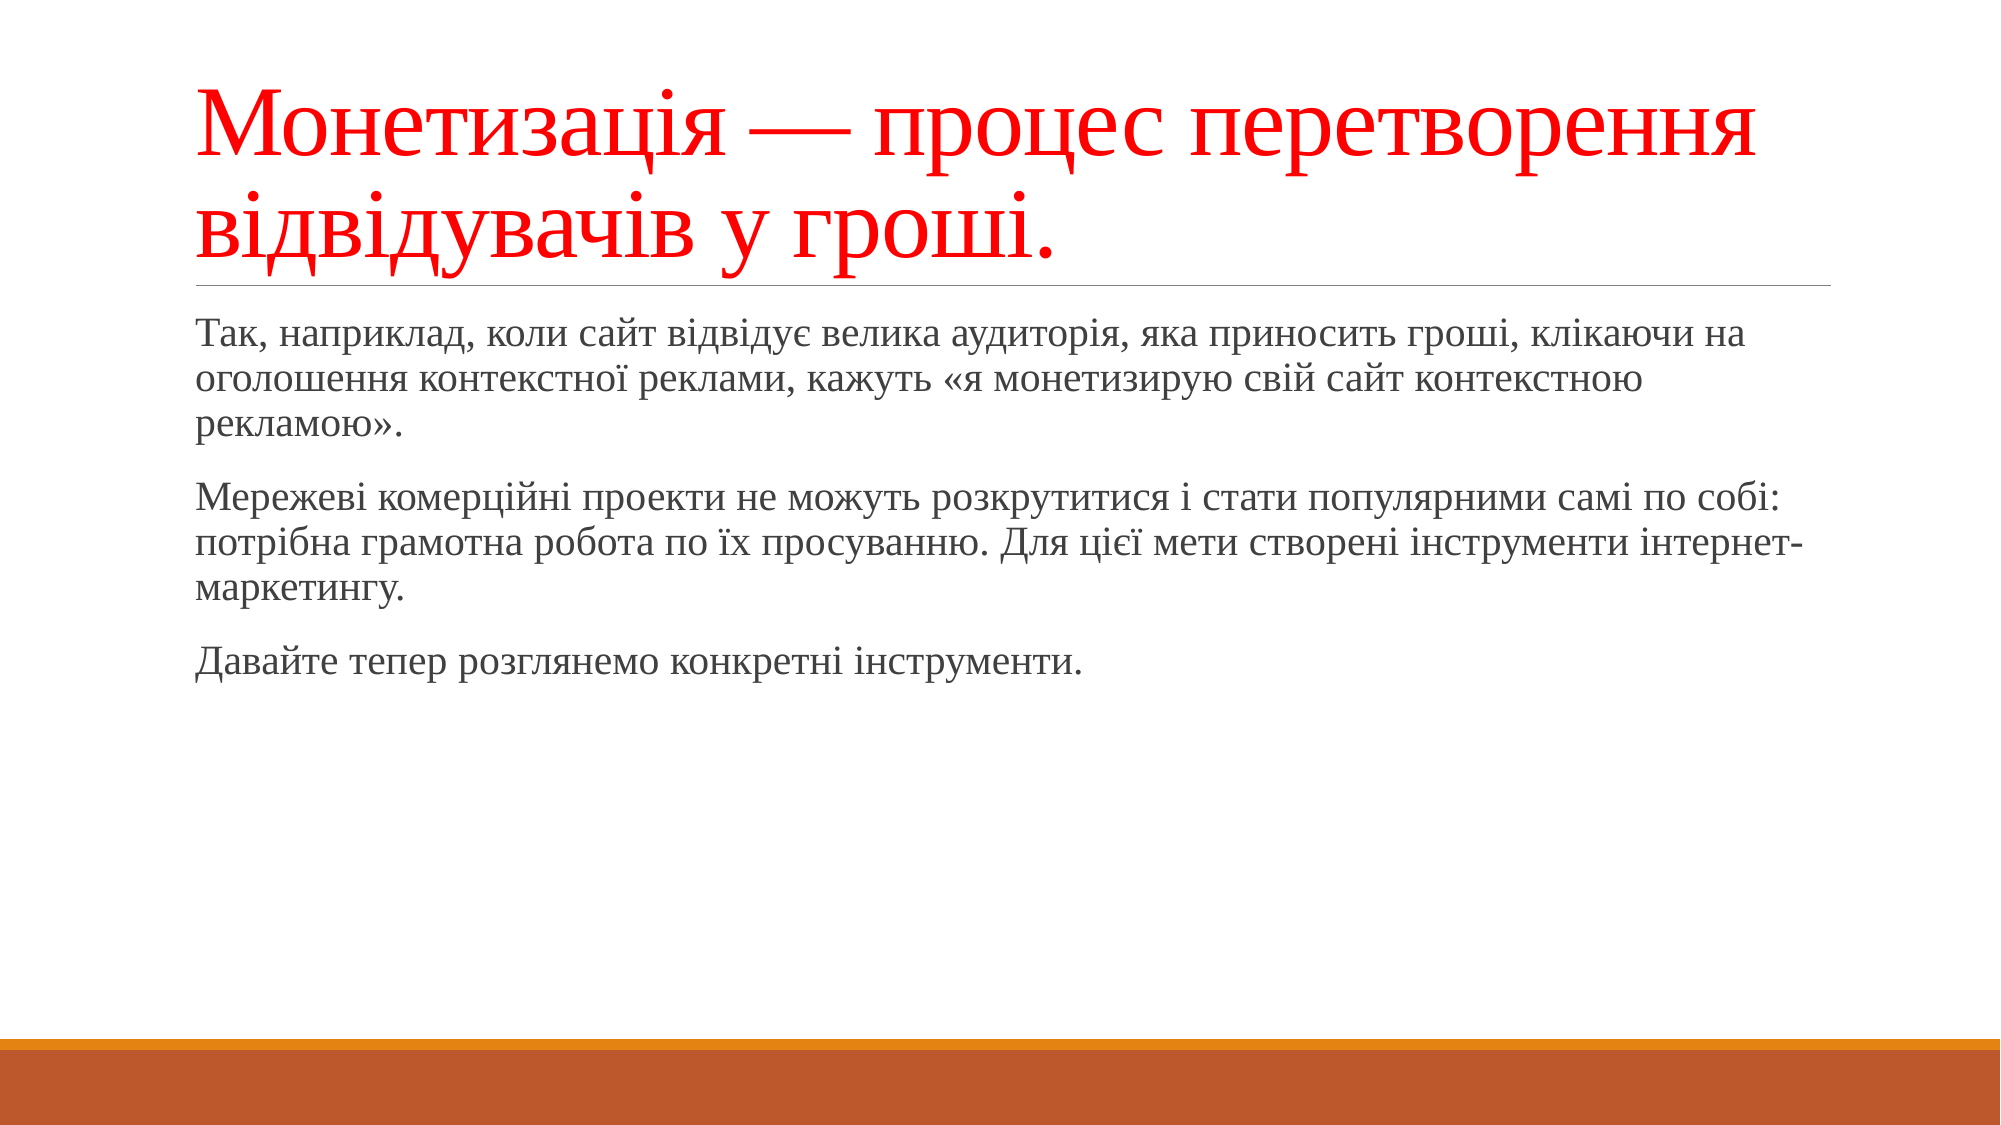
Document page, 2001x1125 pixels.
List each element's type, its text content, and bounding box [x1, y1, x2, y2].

list Так, наприклад, коли сайт відвідує велика аудиторія, яка приносить гроші, клікаючи на оголошення контекстної реклами, кажуть «я монетизирую свій сайт контекстною рекламою». Мережеві комерційні проекти не можуть розкрутитися і стати популярними самі по собі: потрібна грамотна робота по їх просуванню. Для цієї мети створені інструменти інтернет-маркетингу. Давайте тепер розглянемо конкретні інструменти. [180, 302, 1830, 963]
title Монетизація — процес перетворення відвідувачів у гроші. [180, 47, 1830, 285]
